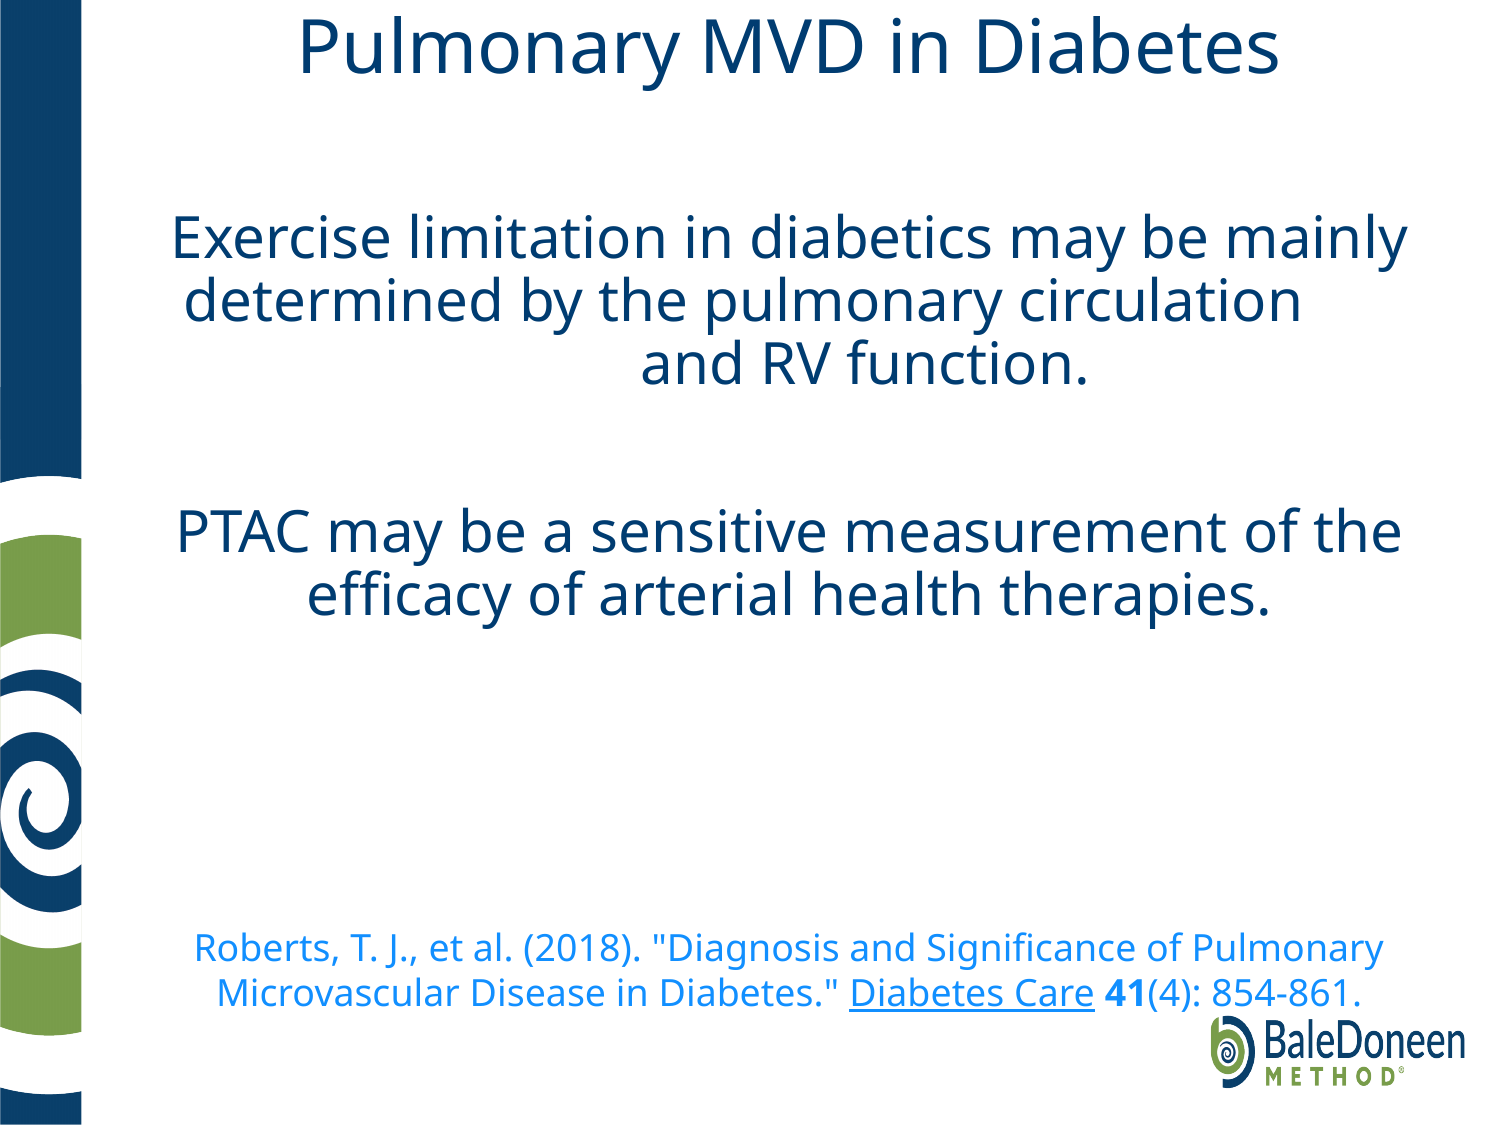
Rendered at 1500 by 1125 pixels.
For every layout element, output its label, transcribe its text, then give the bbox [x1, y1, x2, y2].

picture [0, 0, 1500, 1125]
title Pulmonary MVD in Diabetes [150, 0, 1429, 117]
list Exercise limitation in diabetics may be mainly determined by the pulmonary circulation and RV function. PTAC may be a sensitive measurement of the efficacy of arterial health therapies. [150, 200, 1429, 893]
text_box Roberts, T. J., et al. (2018). "Diagnosis and Significance of Pulmonary Microvascular Disease in Diabetes." Diabetes Care 41(4): 854-861. [149, 916, 1429, 1067]
